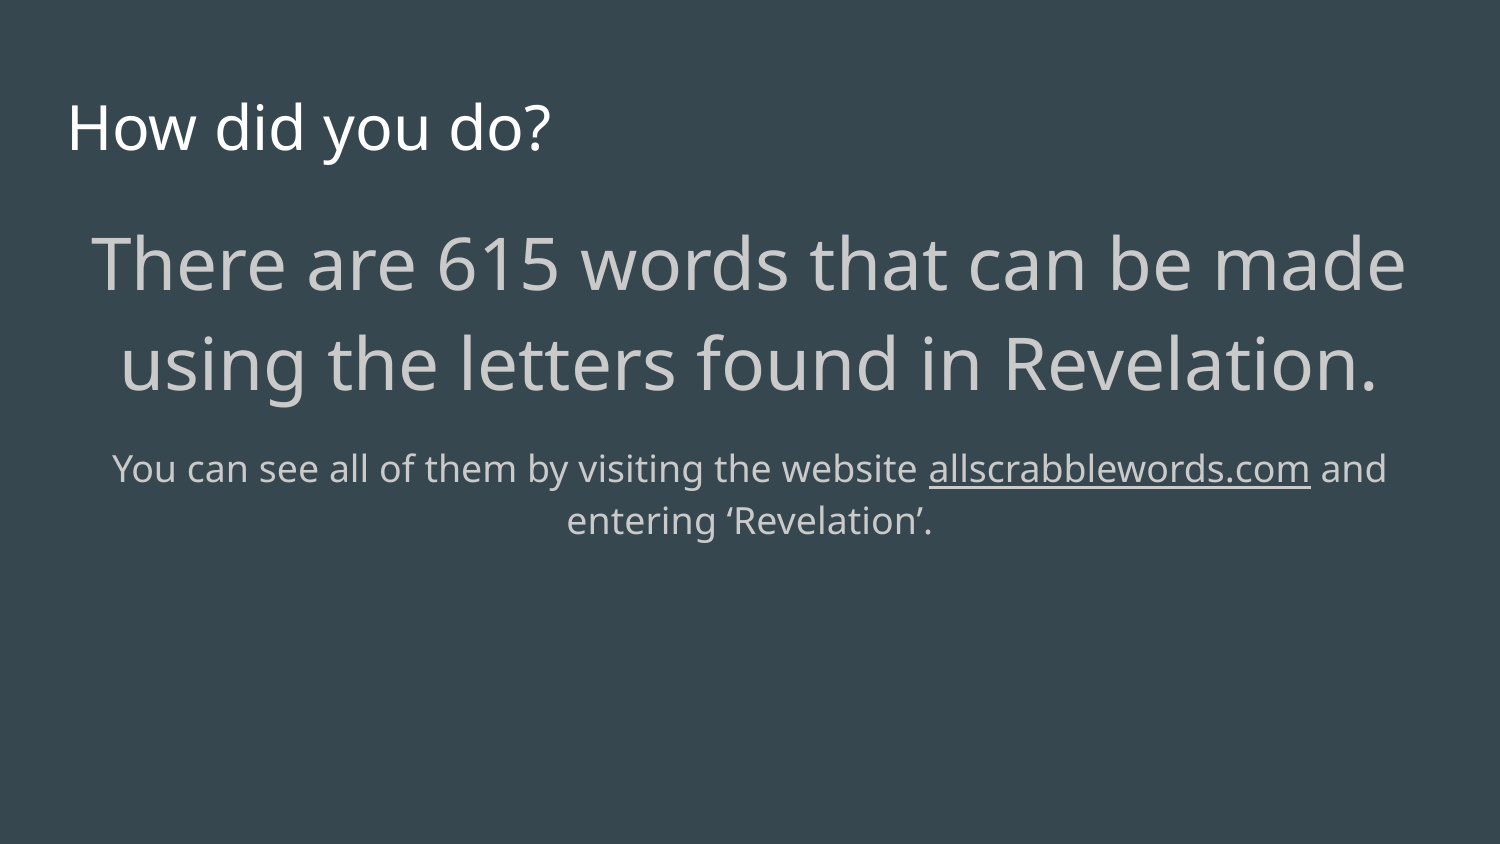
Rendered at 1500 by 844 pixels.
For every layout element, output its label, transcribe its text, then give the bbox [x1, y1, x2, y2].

title How did you do? [51, 72, 1449, 167]
list There are 615 words that can be made using the letters found in Revelation. You can see all of them by visiting the website allscrabblewords.com and entering ‘Revelation’. [51, 189, 1449, 750]
